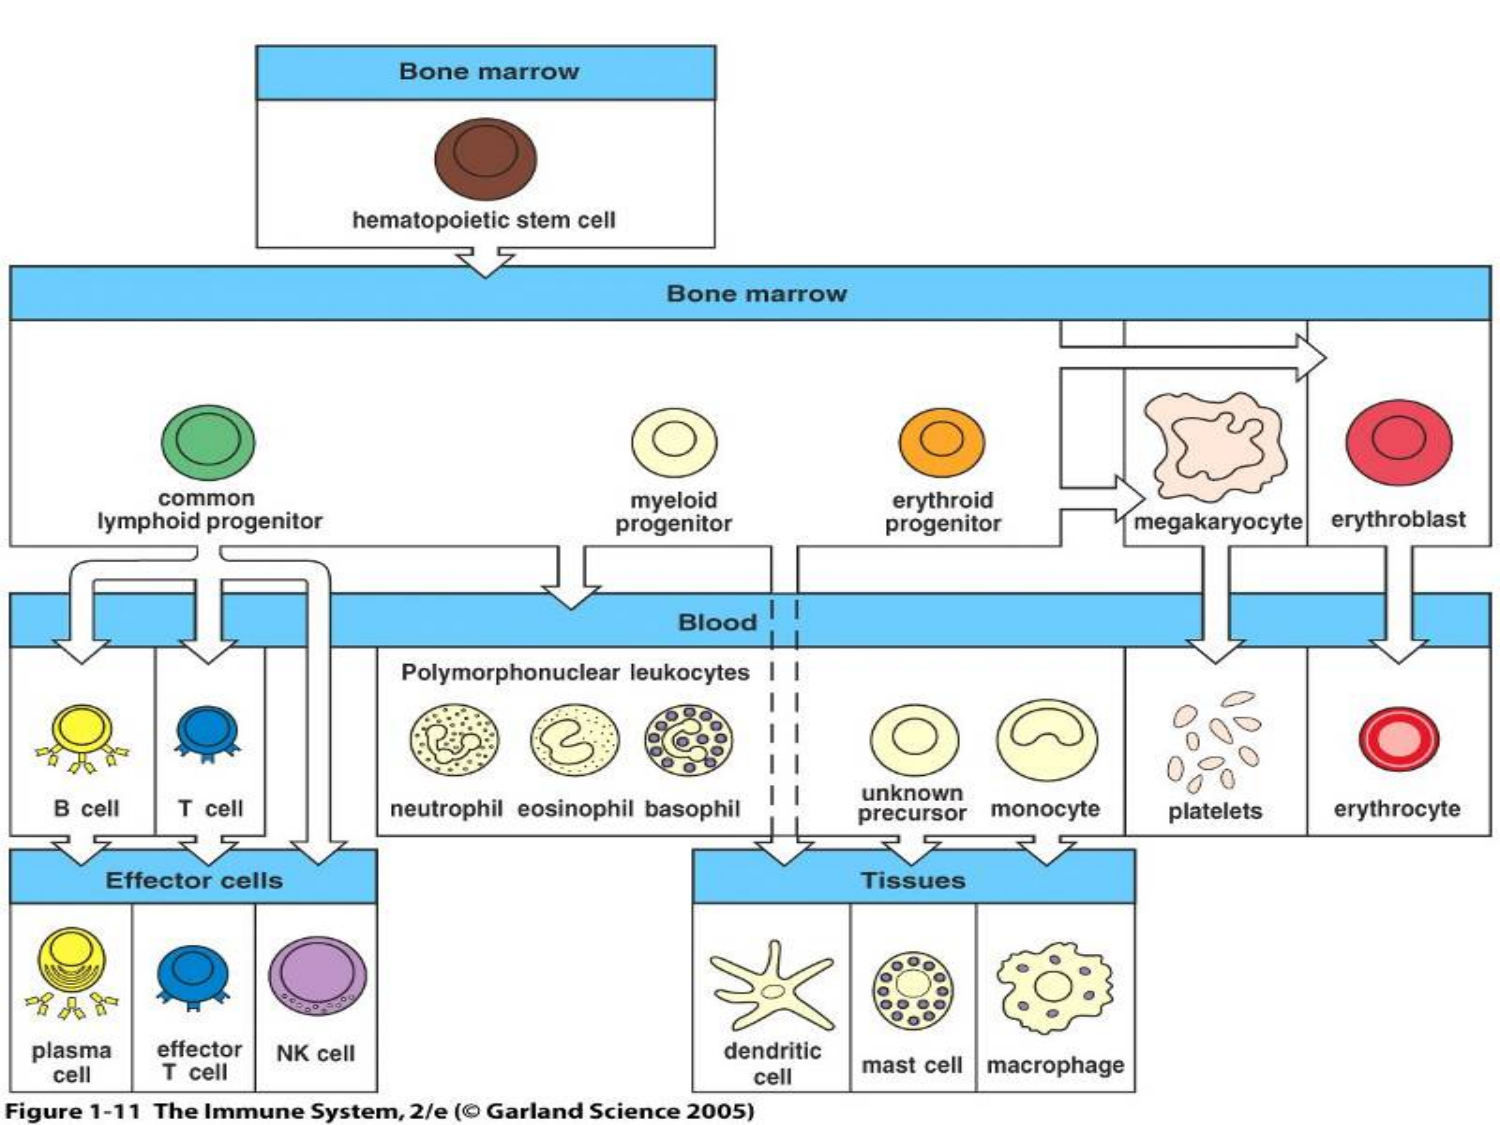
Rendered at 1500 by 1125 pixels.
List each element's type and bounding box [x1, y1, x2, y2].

list [0, 37, 1500, 1125]
